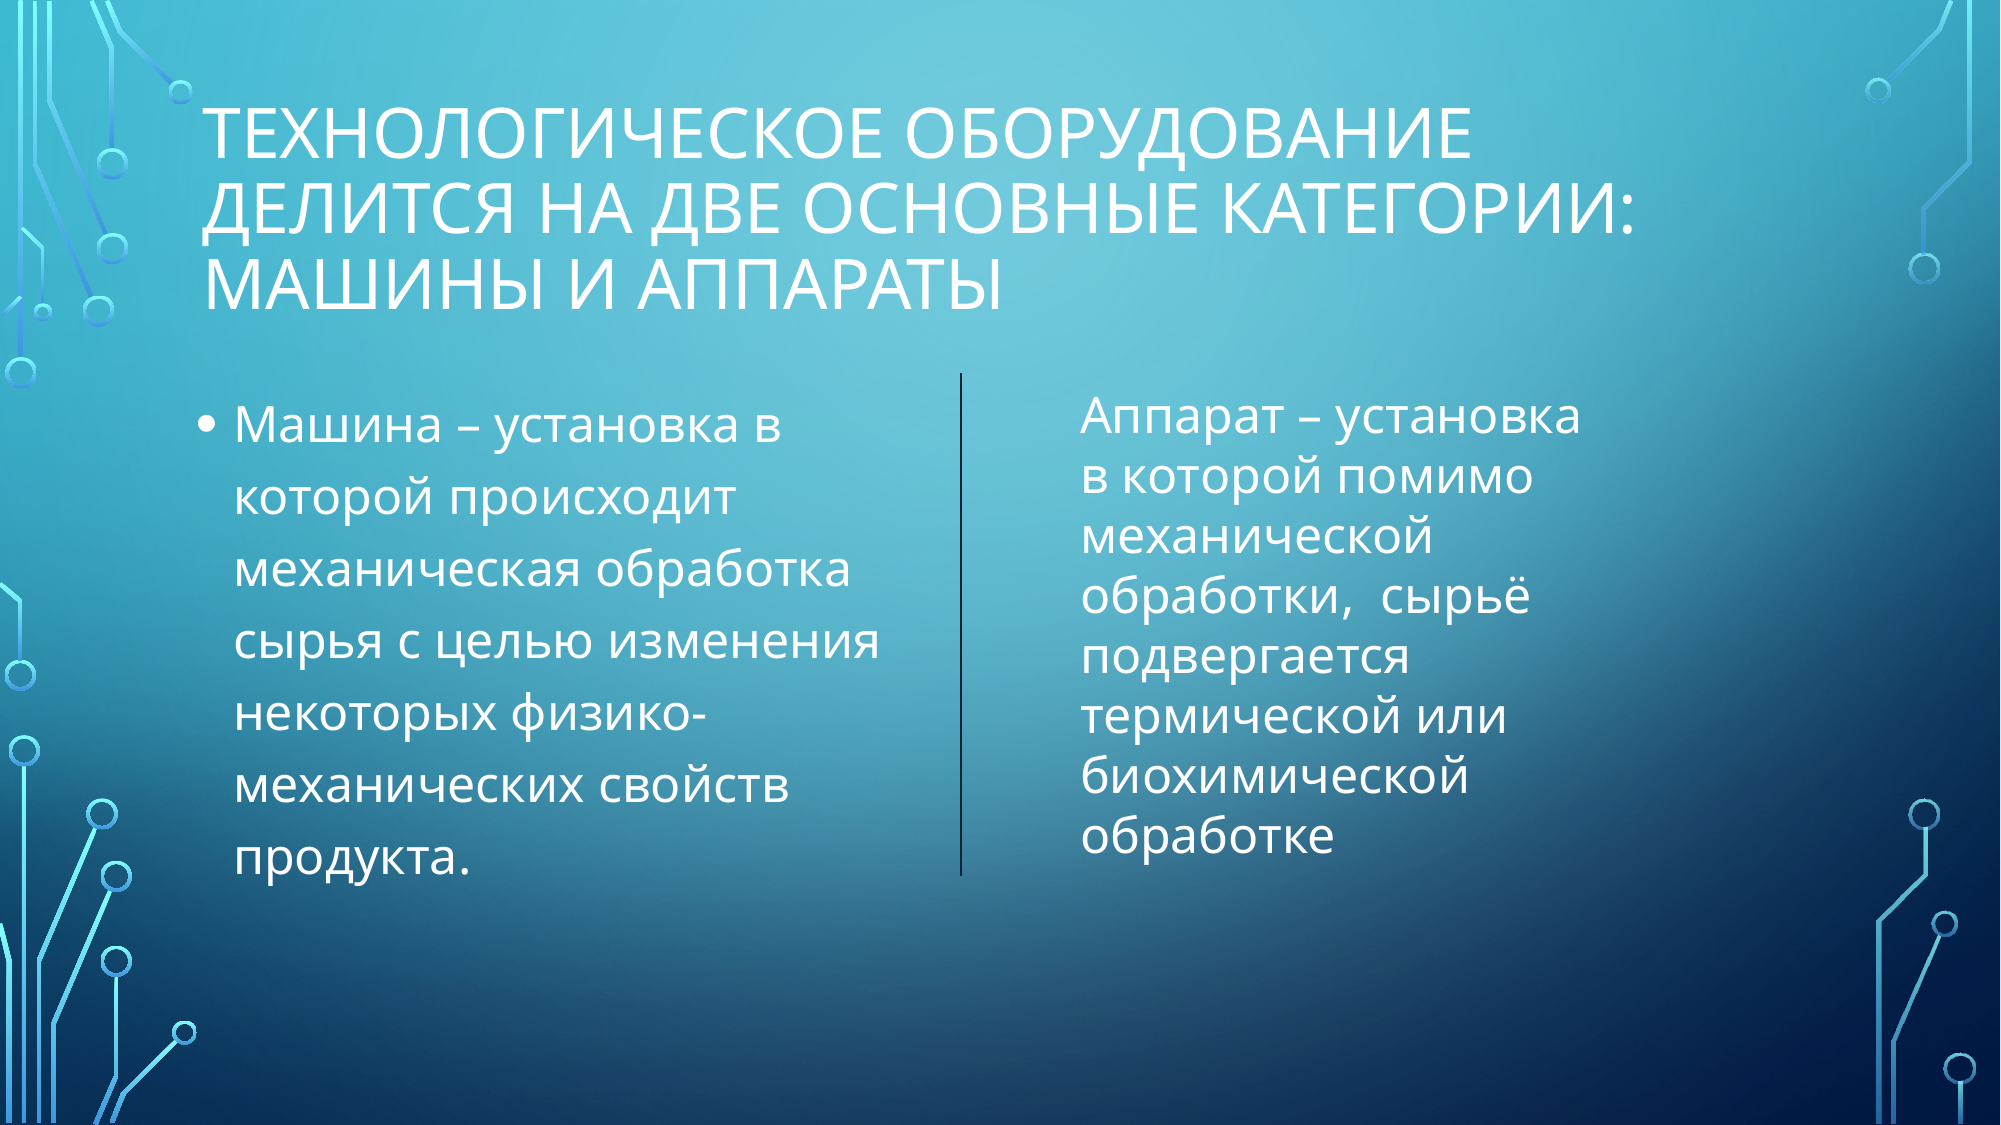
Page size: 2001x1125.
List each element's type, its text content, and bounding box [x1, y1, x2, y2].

text_box Аппарат – установка в которой помимо механической обработки, сырьё подвергается термической или биохимической обработке [1065, 376, 1620, 871]
list Машина – установка в которой происходит механическая обработка сырья с целью изменения некоторых физико-механических свойств продукта. [180, 373, 935, 955]
title Технологическое оборудование делится на две основные категории: машины и аппараты [187, 90, 1813, 333]
